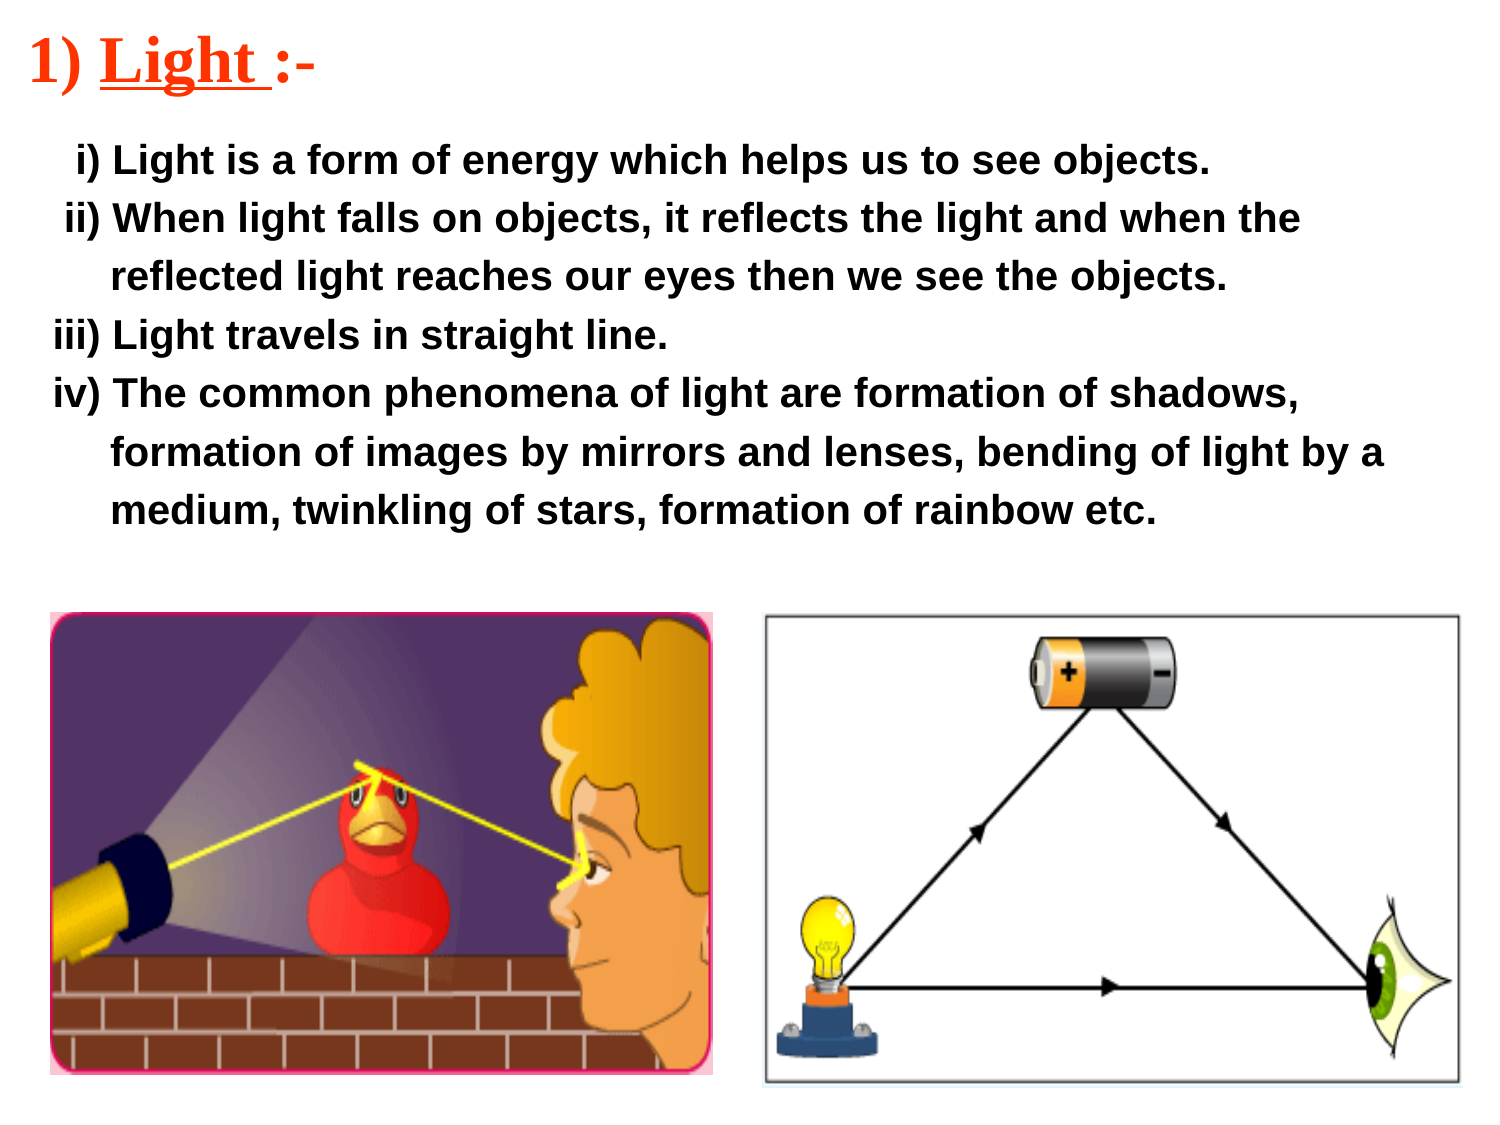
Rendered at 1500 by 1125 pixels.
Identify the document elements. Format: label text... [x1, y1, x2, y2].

picture [49, 612, 713, 1076]
picture [762, 612, 1463, 1088]
subtitle i) Light is a form of energy which helps us to see objects. ii) When light falls on objects, it reflects the light and when the reflected light reaches our eyes then we see the objects. iii) Light travels in straight line. iv) The common phenomena of light are formation of shadows, formation of images by mirrors and lenses, bending of light by a medium, twinkling of stars, formation of rainbow etc. [37, 125, 1463, 1075]
title 1) Light :- [12, 12, 1288, 100]
